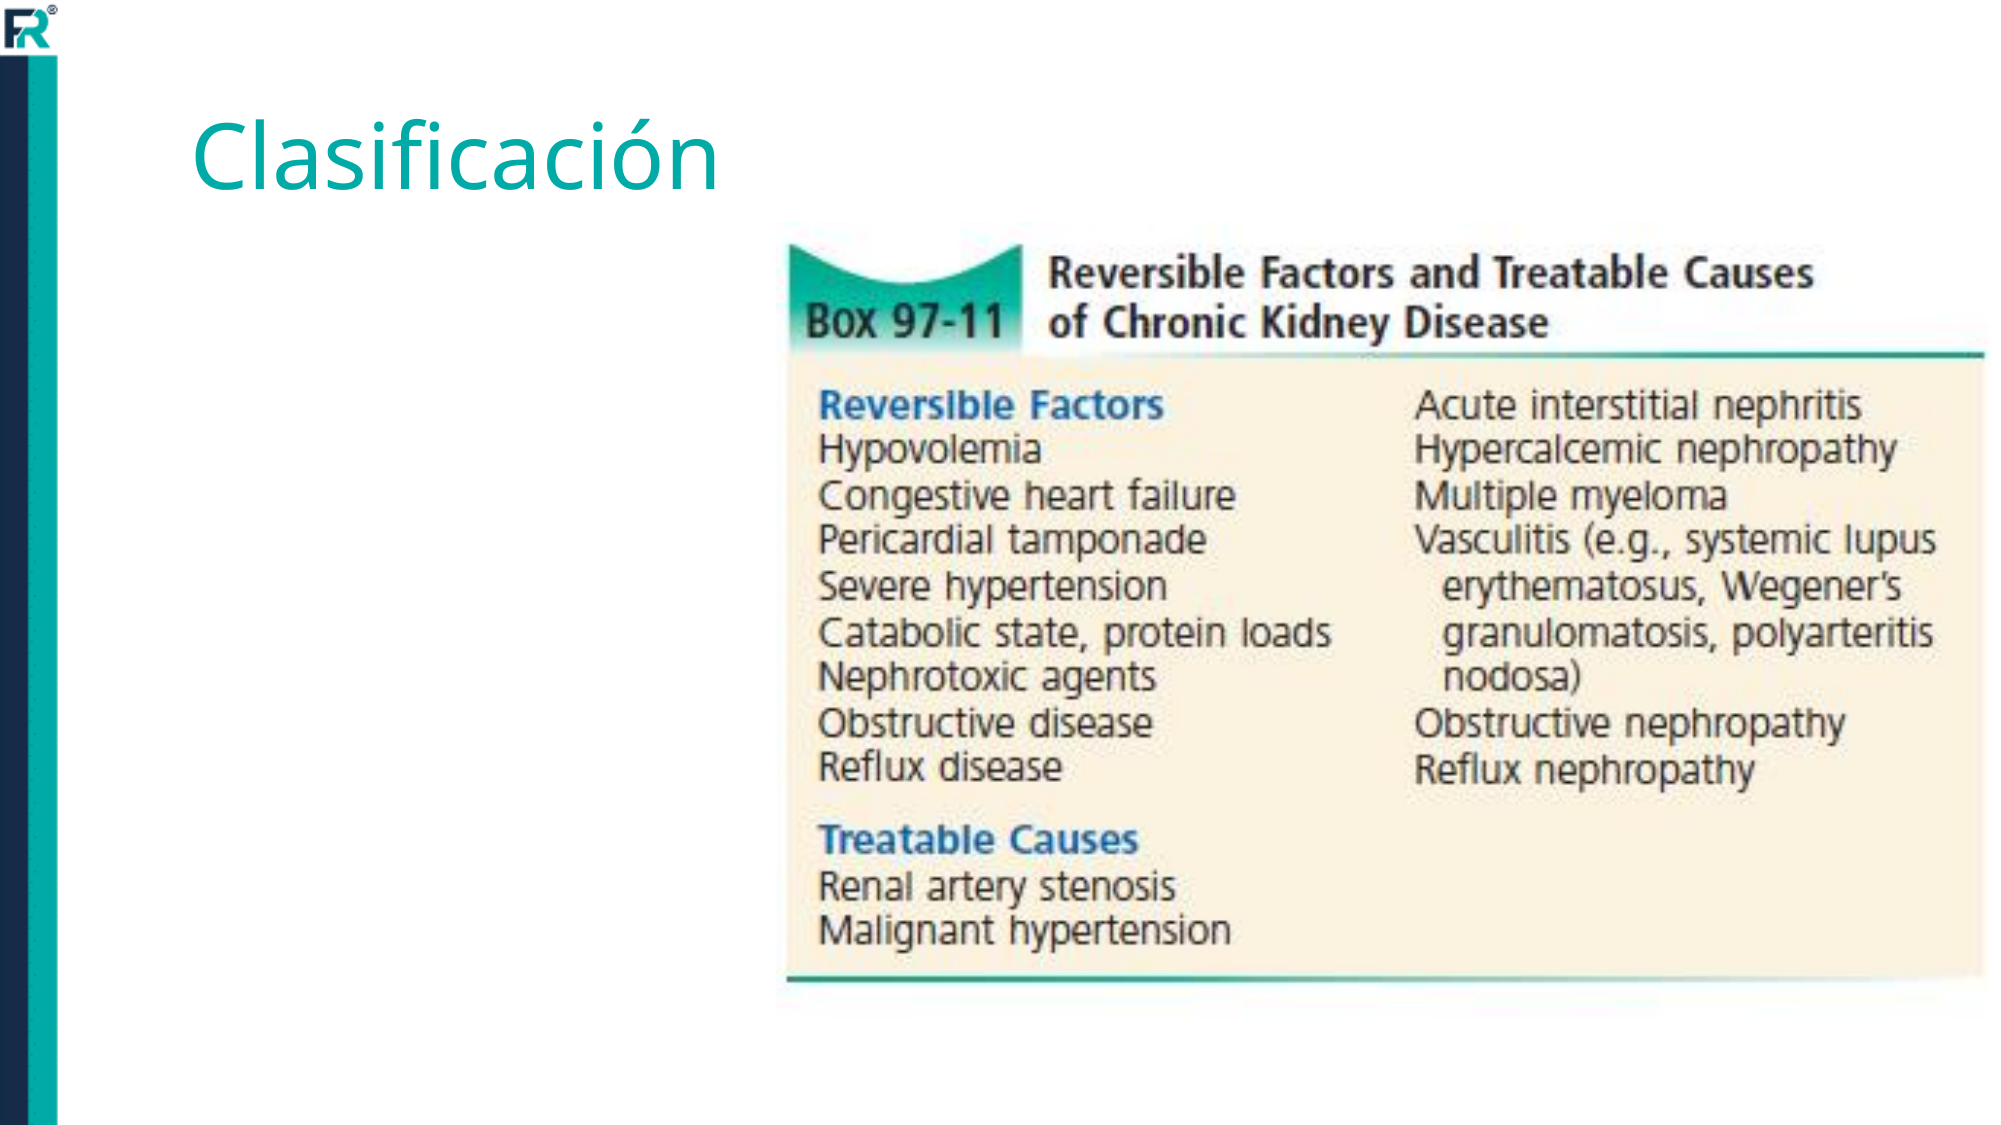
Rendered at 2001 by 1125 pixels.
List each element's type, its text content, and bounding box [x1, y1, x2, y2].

title Clasificación [134, 51, 779, 269]
picture [0, 0, 2001, 1125]
